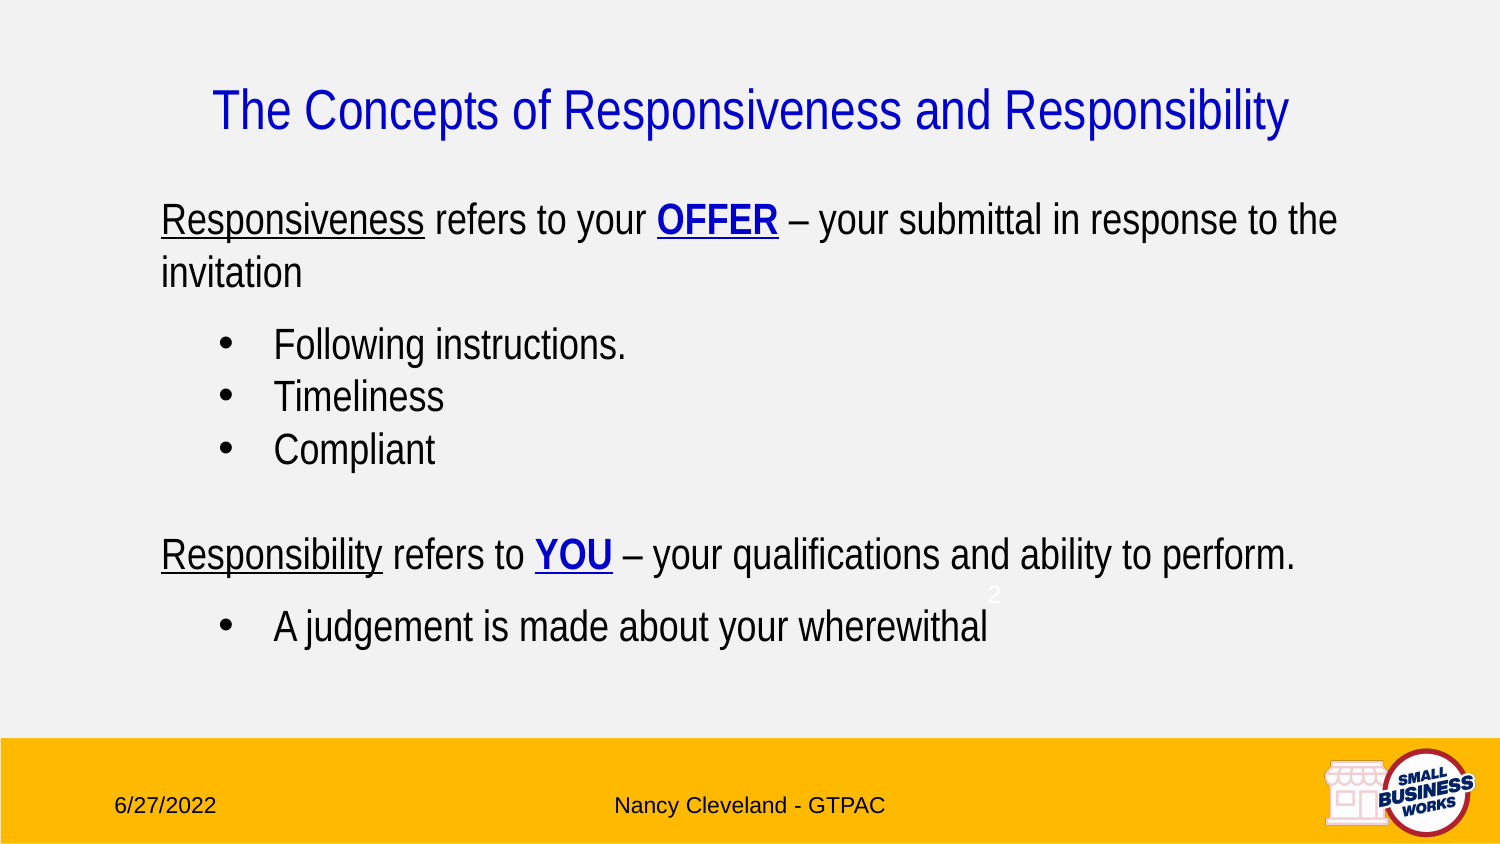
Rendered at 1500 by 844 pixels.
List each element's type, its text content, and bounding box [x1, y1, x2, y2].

text_box Responsiveness refers to your OFFER – your submittal in response to the invitation Following instructions. Timeliness Compliant Responsibility refers to YOU – your qualifications and ability to perform. A judgement is made about your wherewithal [149, 185, 1445, 657]
slide_number 2 [787, 573, 1013, 613]
footer Nancy Cleveland - GTPAC [496, 782, 1004, 827]
title The Concepts of Responsiveness and Responsibility [103, 67, 1399, 220]
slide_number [103, 782, 441, 827]
picture [1308, 742, 1488, 844]
